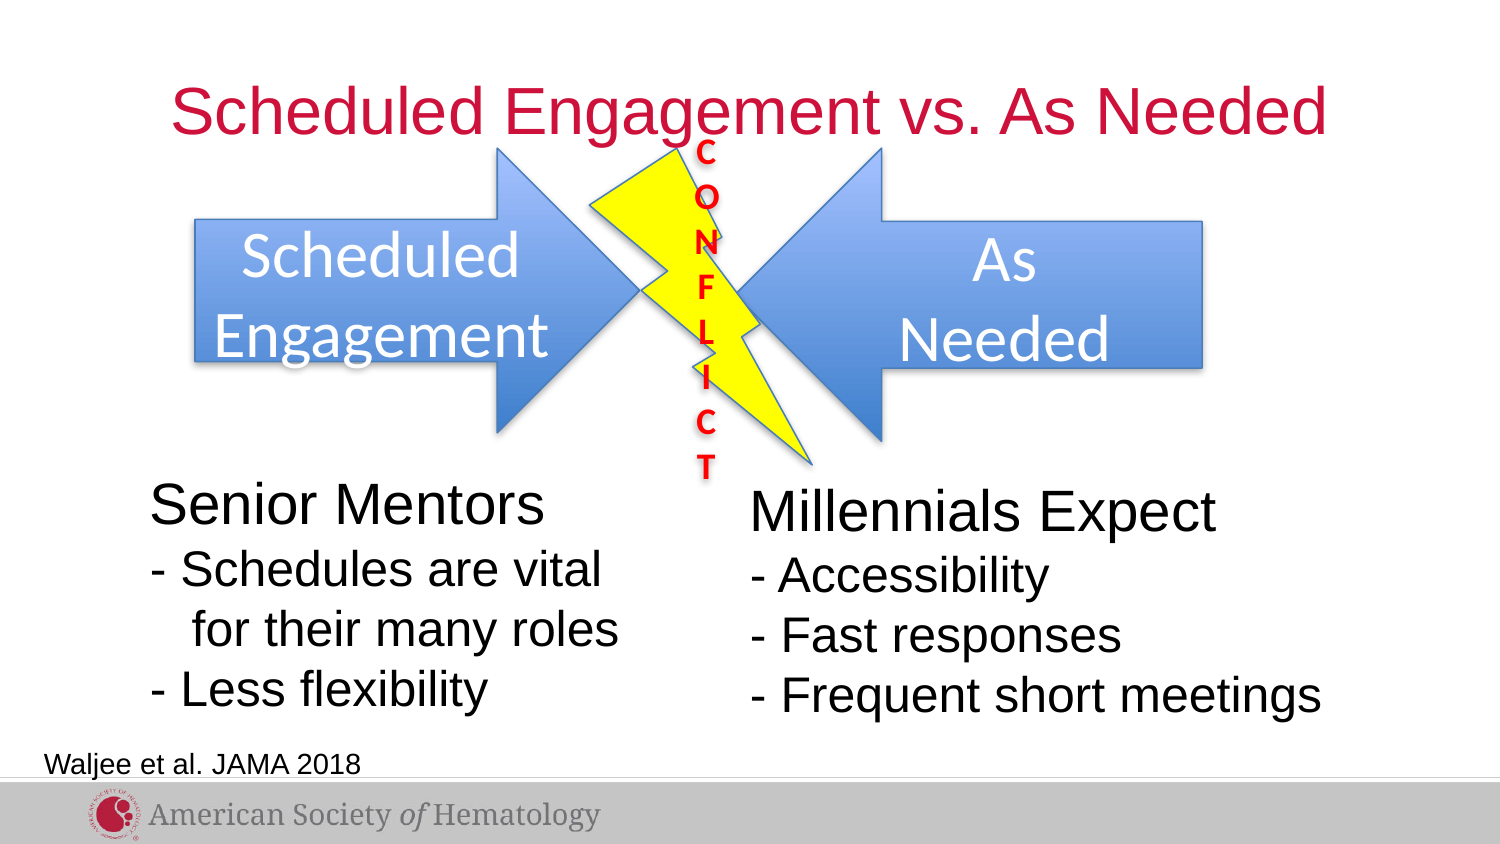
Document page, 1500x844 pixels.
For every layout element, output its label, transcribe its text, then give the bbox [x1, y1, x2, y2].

text_box Senior Mentors - Schedules are vital for their many roles - Less flexibility [135, 413, 640, 724]
text_box As Needed [738, 149, 1203, 443]
text_box CONFLICT [588, 149, 813, 466]
text_box Scheduled Engagement [194, 149, 639, 434]
picture [0, 0, 1500, 844]
text_box Millennials Expect - Accessibility - Fast responses - Frequent short meetings [734, 420, 1425, 791]
title Scheduled Engagement vs. As Needed [75, 60, 1425, 149]
text_box Waljee et al. JAMA 2018 [29, 737, 386, 788]
